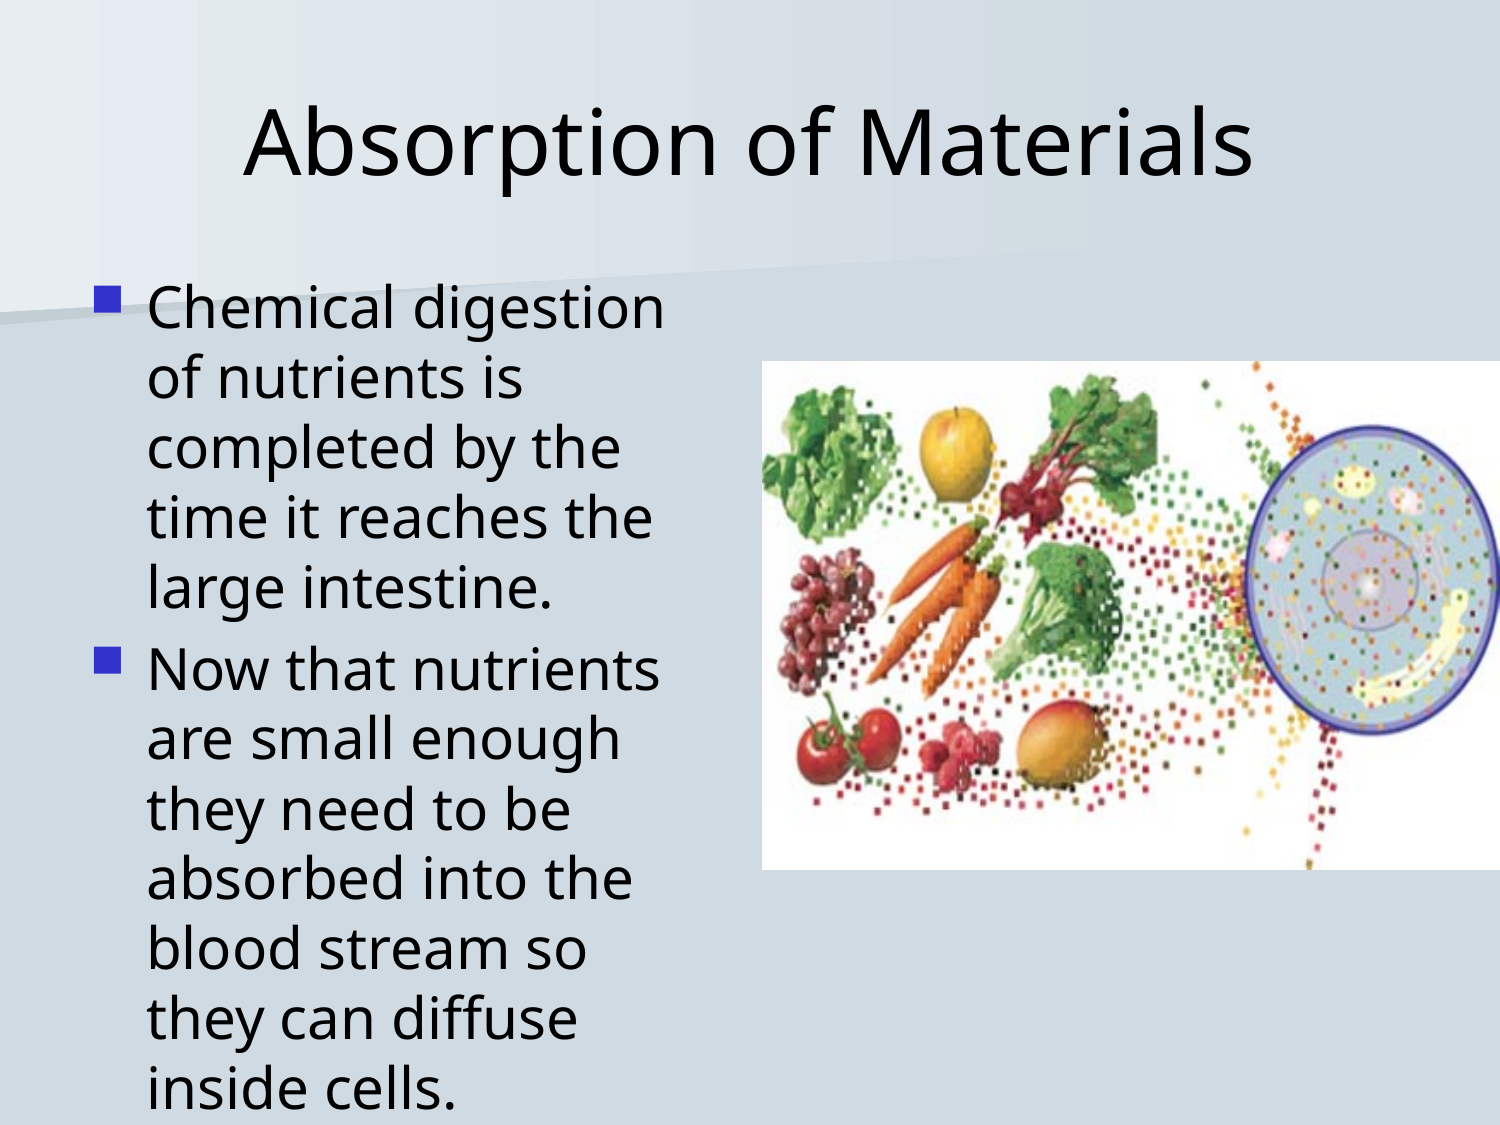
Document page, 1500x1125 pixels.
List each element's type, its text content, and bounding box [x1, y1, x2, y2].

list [762, 361, 1500, 870]
title Absorption of Materials [75, 45, 1425, 233]
list Chemical digestion of nutrients is completed by the time it reaches the large intestine. Now that nutrients are small enough they need to be absorbed into the blood stream so they can diffuse inside cells. [75, 262, 738, 1000]
